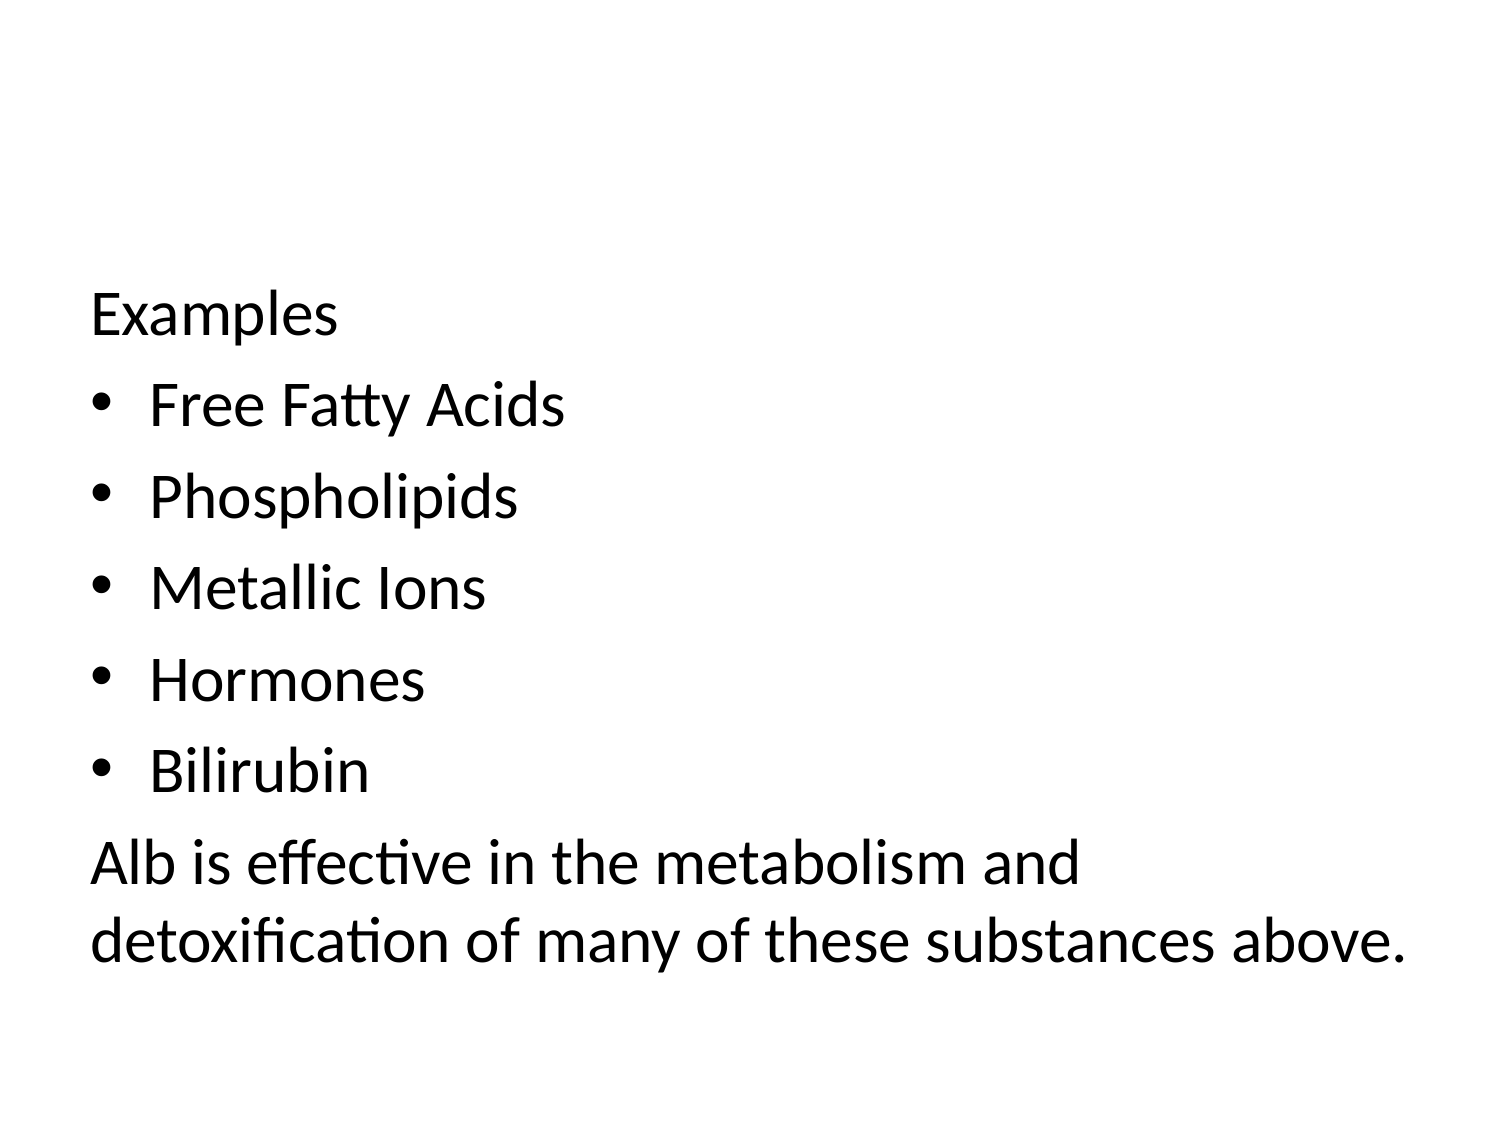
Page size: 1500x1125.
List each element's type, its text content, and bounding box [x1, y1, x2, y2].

list Examples Free Fatty Acids Phospholipids Metallic Ions Hormones Bilirubin Alb is effective in the metabolism and detoxification of many of these substances above. [75, 262, 1425, 1005]
